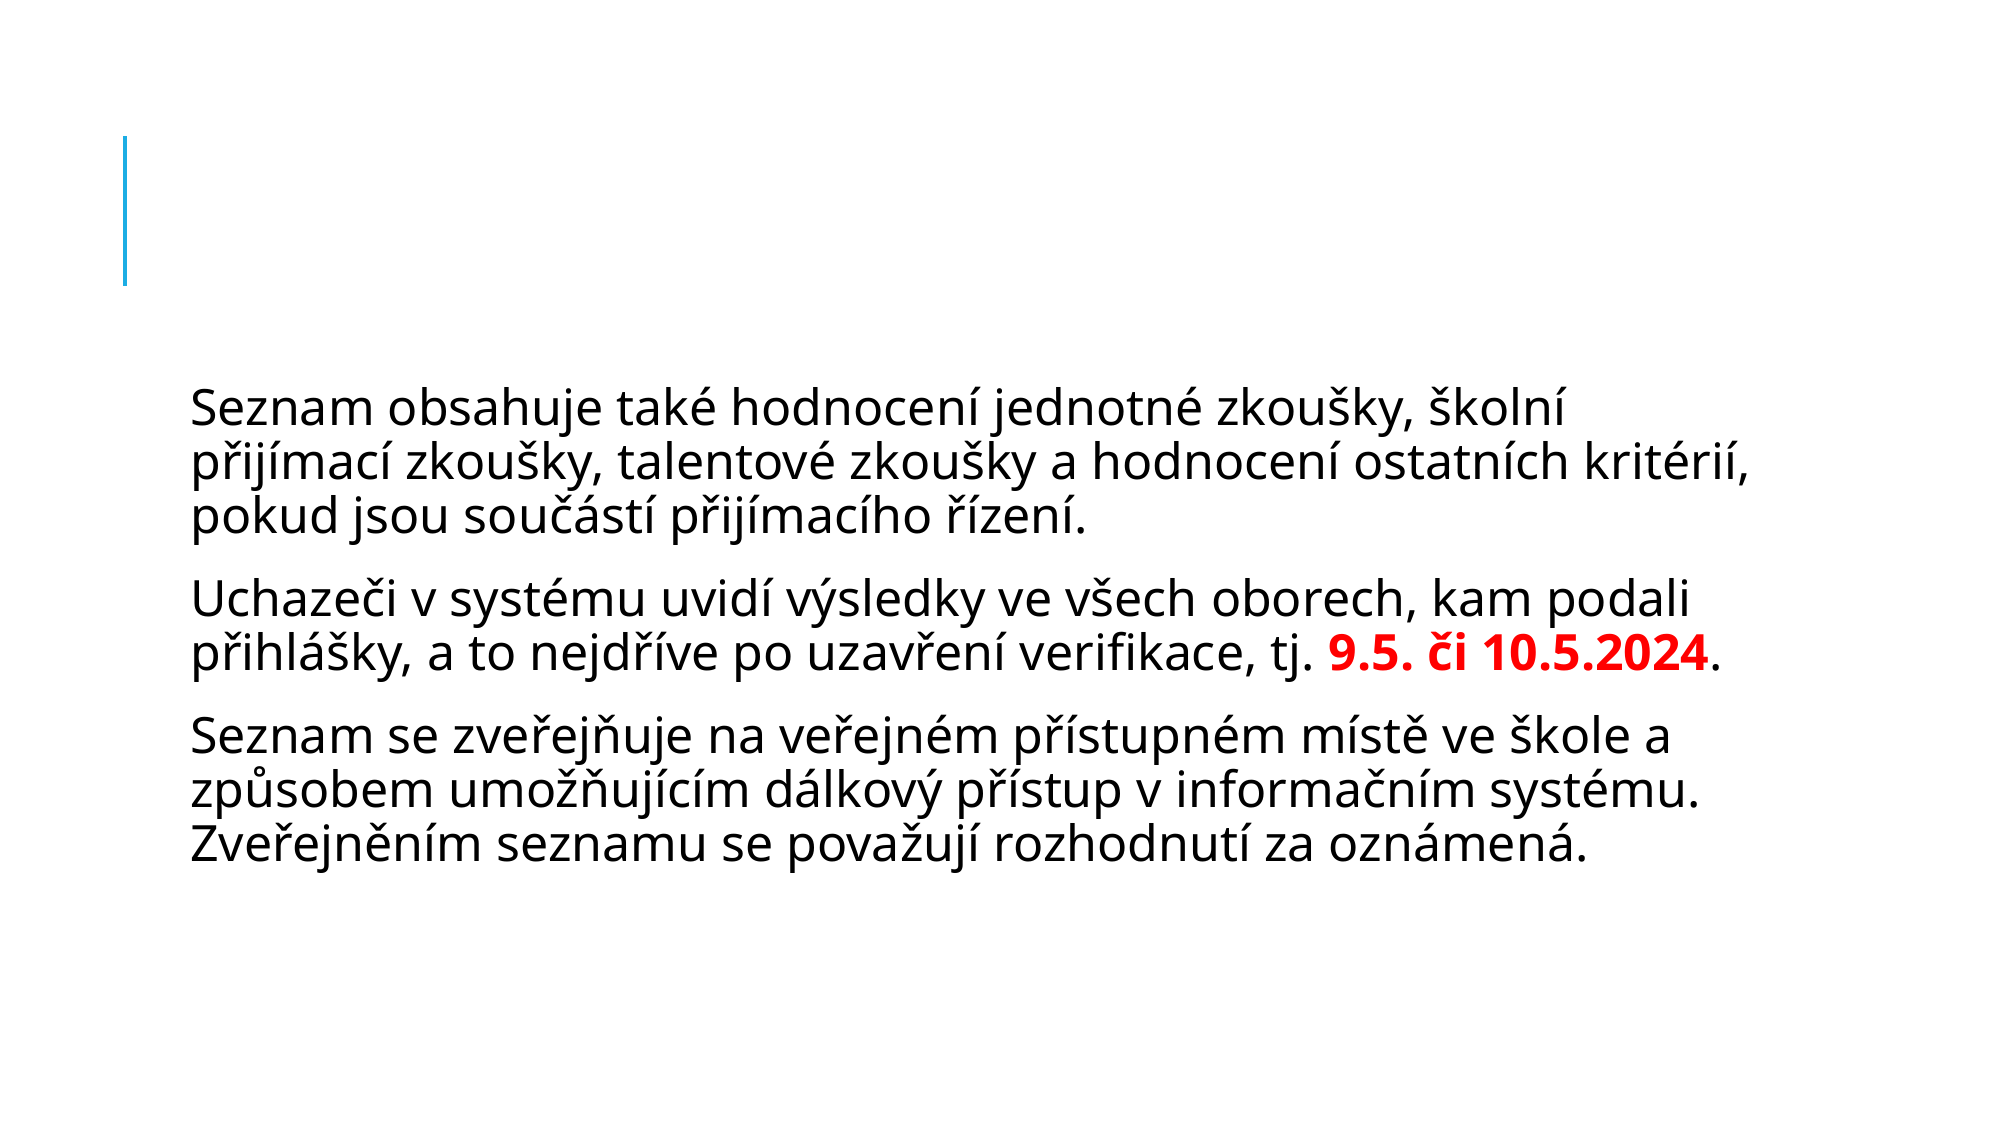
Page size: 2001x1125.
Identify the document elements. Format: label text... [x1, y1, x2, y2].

list Seznam obsahuje také hodnocení jednotné zkoušky, školní přijímací zkoušky, talentové zkoušky a hodnocení ostatních kritérií, pokud jsou součástí přijímacího řízení. Uchazeči v systému uvidí výsledky ve všech oborech, kam podali přihlášky, a to nejdříve po uzavření verifikace, tj. 9.5. či 10.5.2024. Seznam se zveřejňuje na veřejném přístupném místě ve škole a způsobem umožňujícím dálkový přístup v informačním systému. Zveřejněním seznamu se považují rozhodnutí za oznámená. [168, 375, 1763, 1035]
